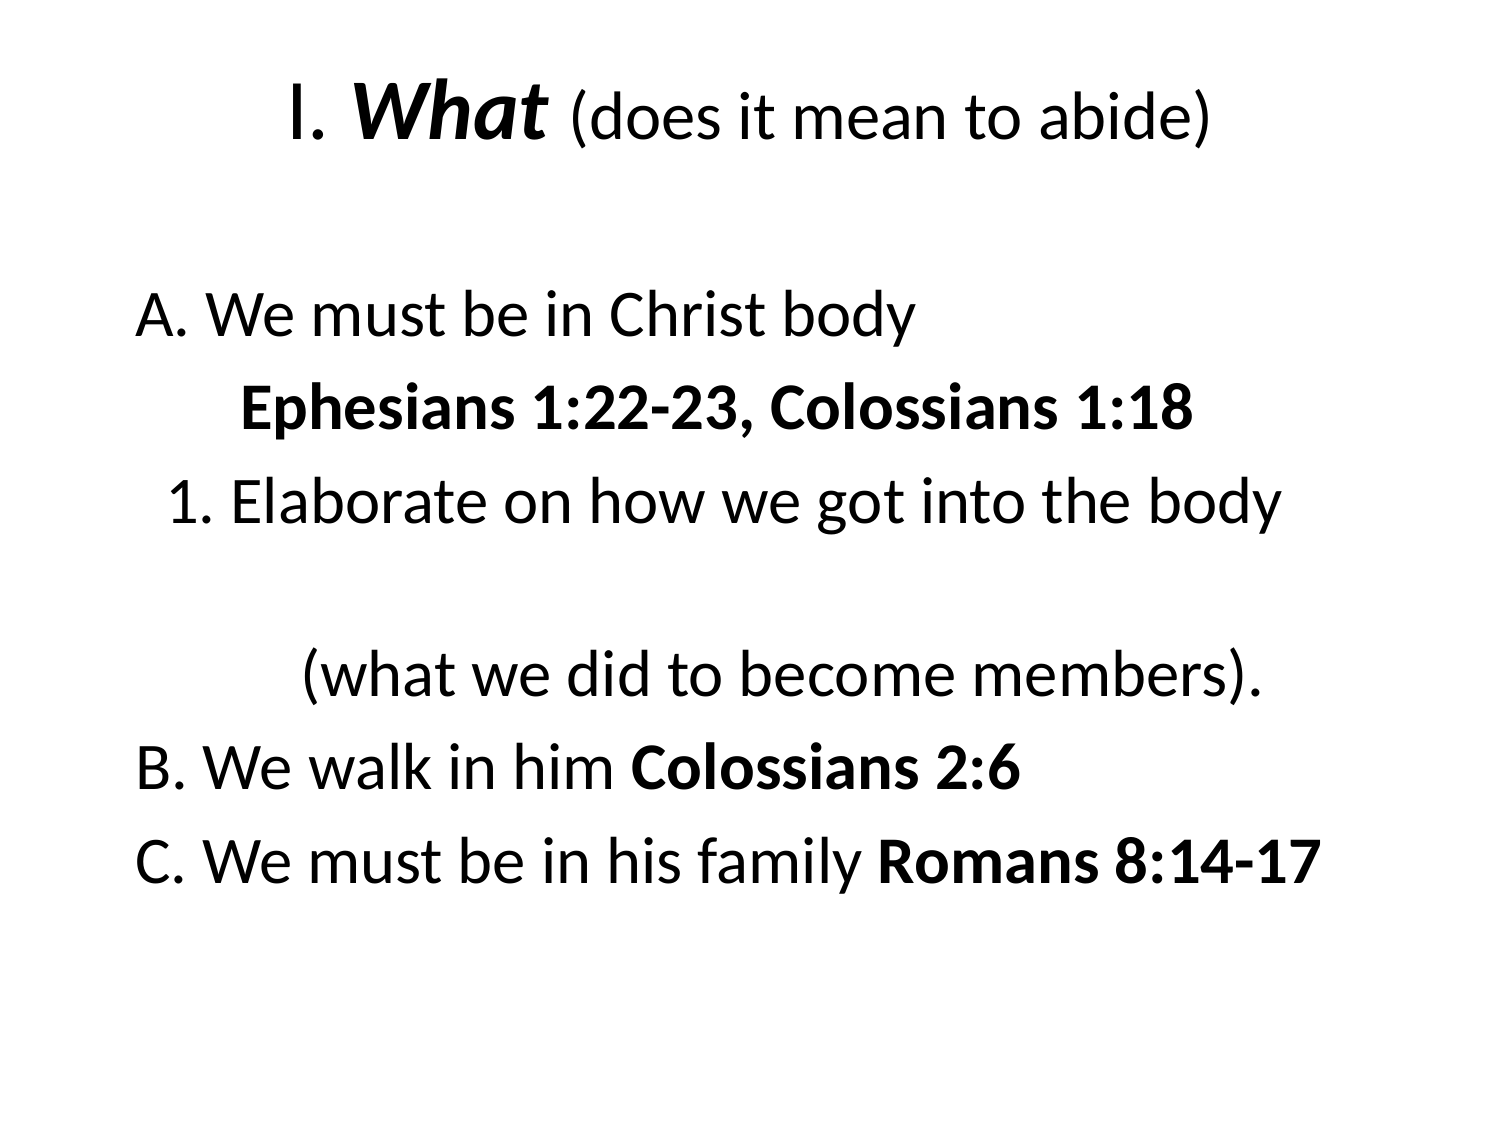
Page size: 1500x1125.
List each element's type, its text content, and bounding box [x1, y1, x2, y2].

title I. What (does it mean to abide) [12, 45, 1488, 233]
list A. We must be in Christ body Ephesians 1:22-23, Colossians 1:18 1. Elaborate on how we got into the body (what we did to become members). B. We walk in him Colossians 2:6 C. We must be in his family Romans 8:14-17 [75, 262, 1425, 1005]
